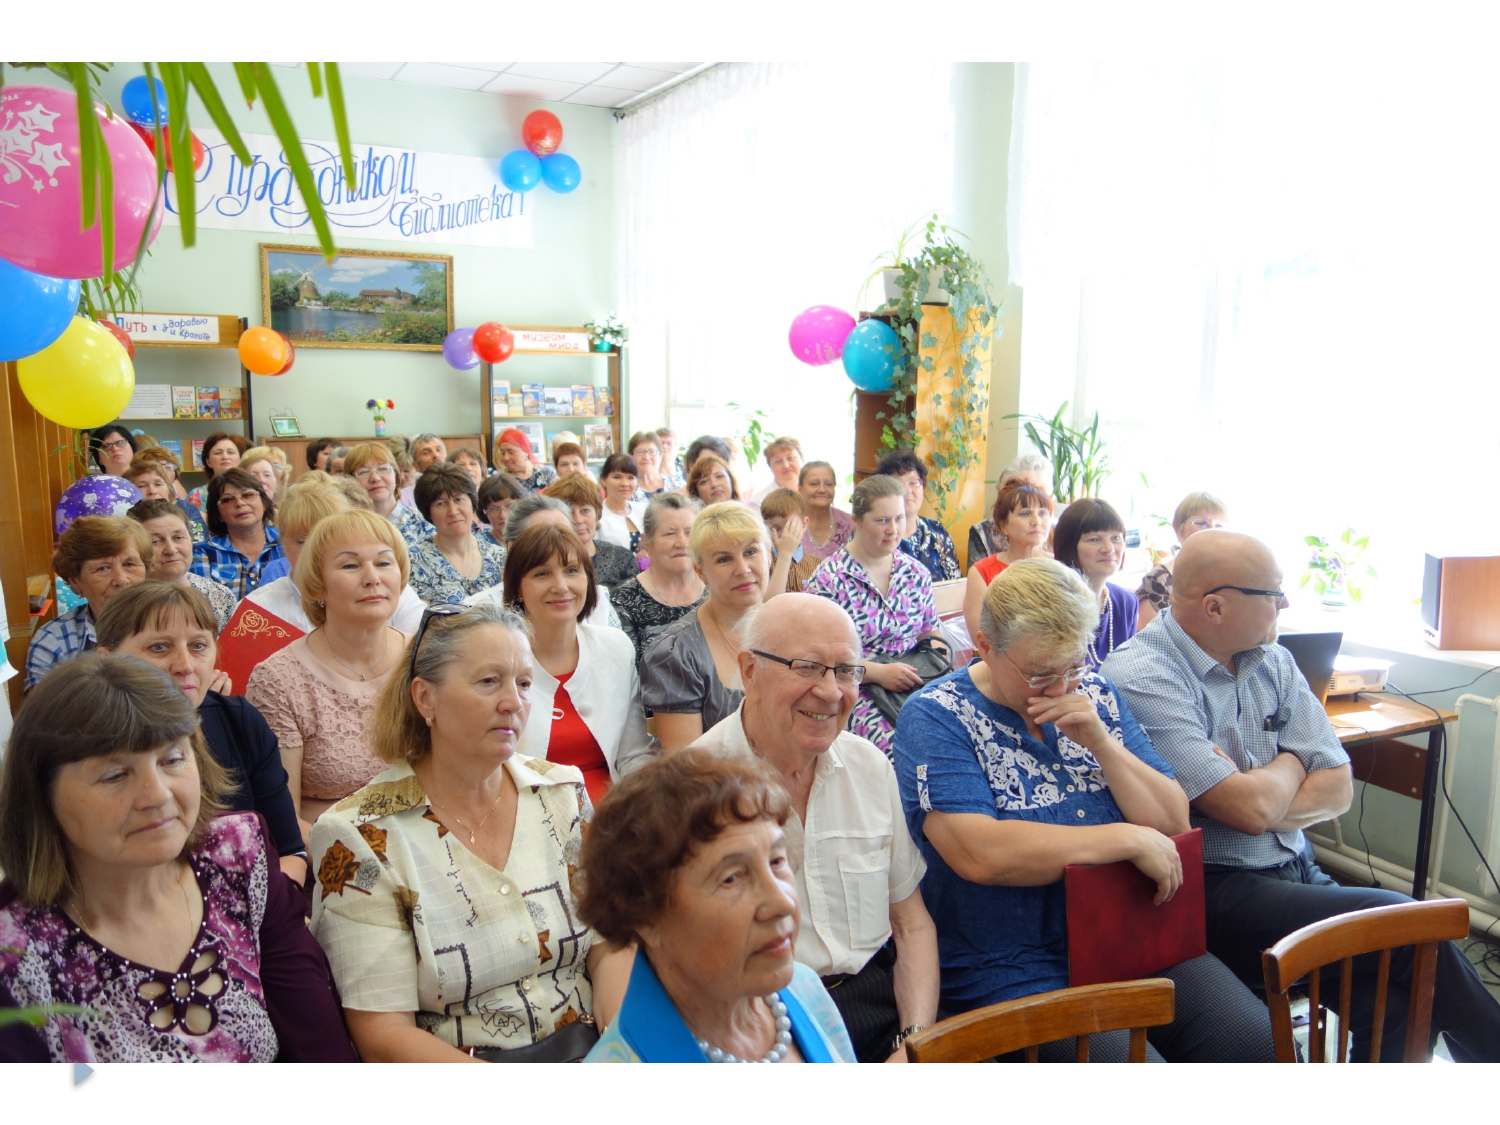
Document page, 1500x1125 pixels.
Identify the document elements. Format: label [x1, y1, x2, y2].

picture [0, 62, 1500, 1063]
